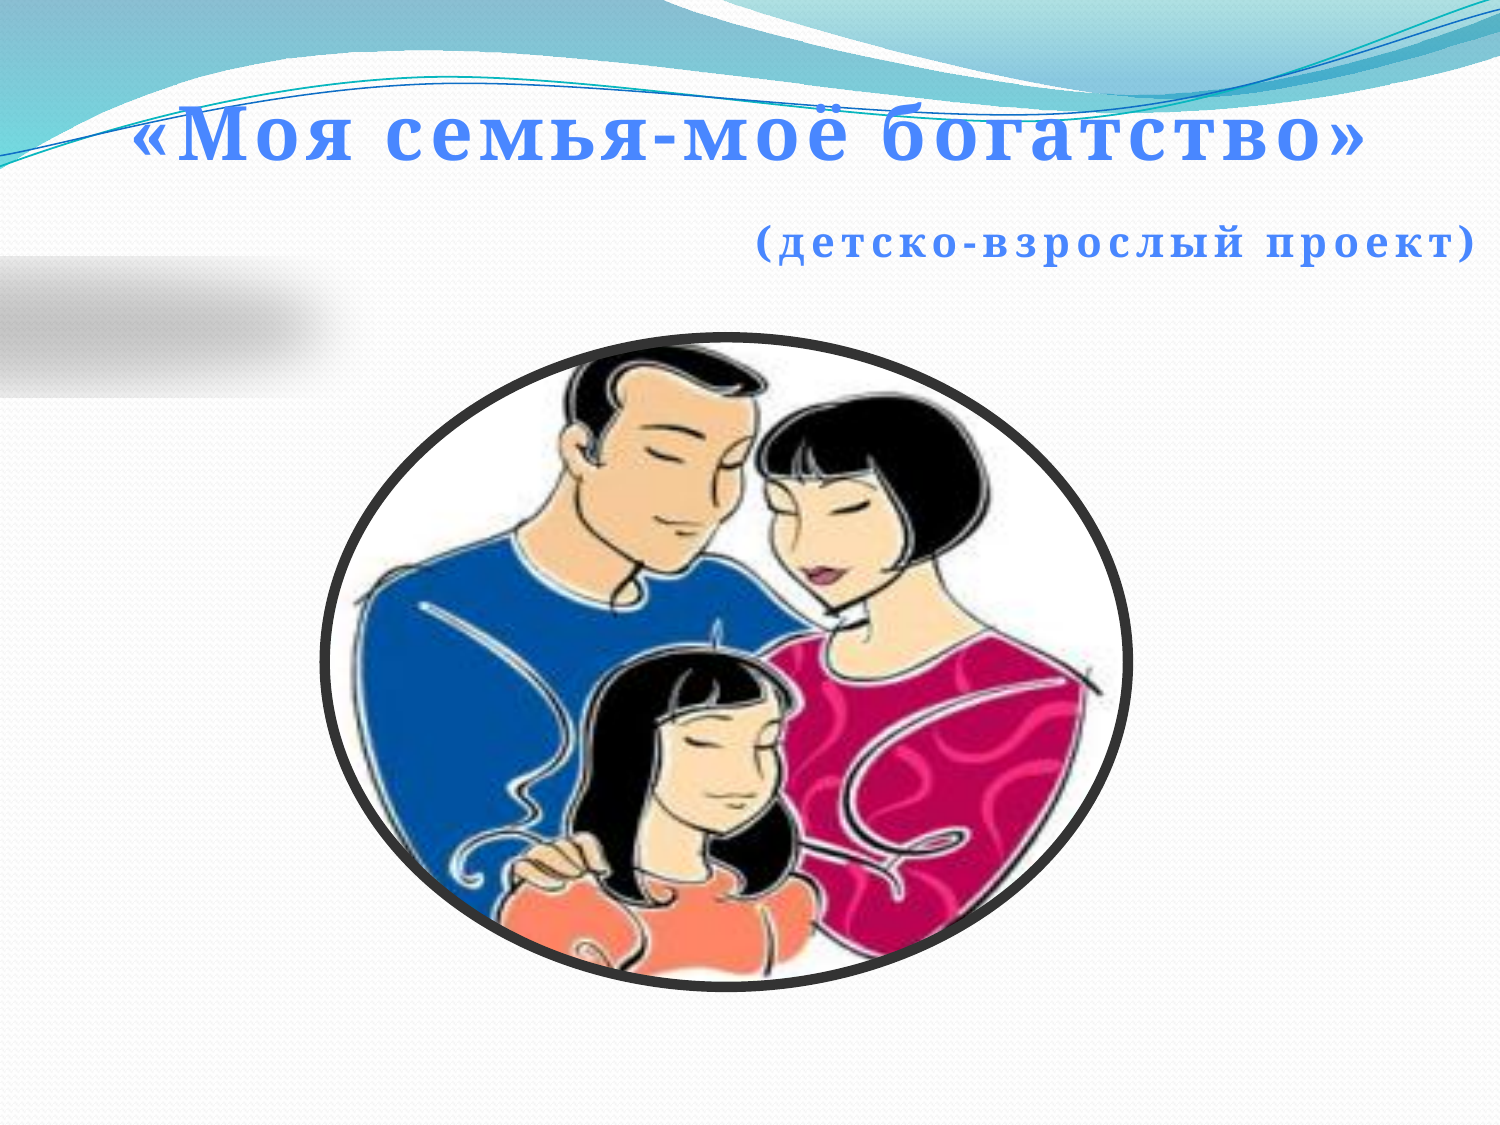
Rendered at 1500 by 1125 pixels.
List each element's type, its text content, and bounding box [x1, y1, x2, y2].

picture [324, 336, 1129, 988]
text_box (детско-взрослый проект) [740, 208, 1491, 274]
text_box «Моя семья-моё богатство» [114, 78, 1386, 184]
